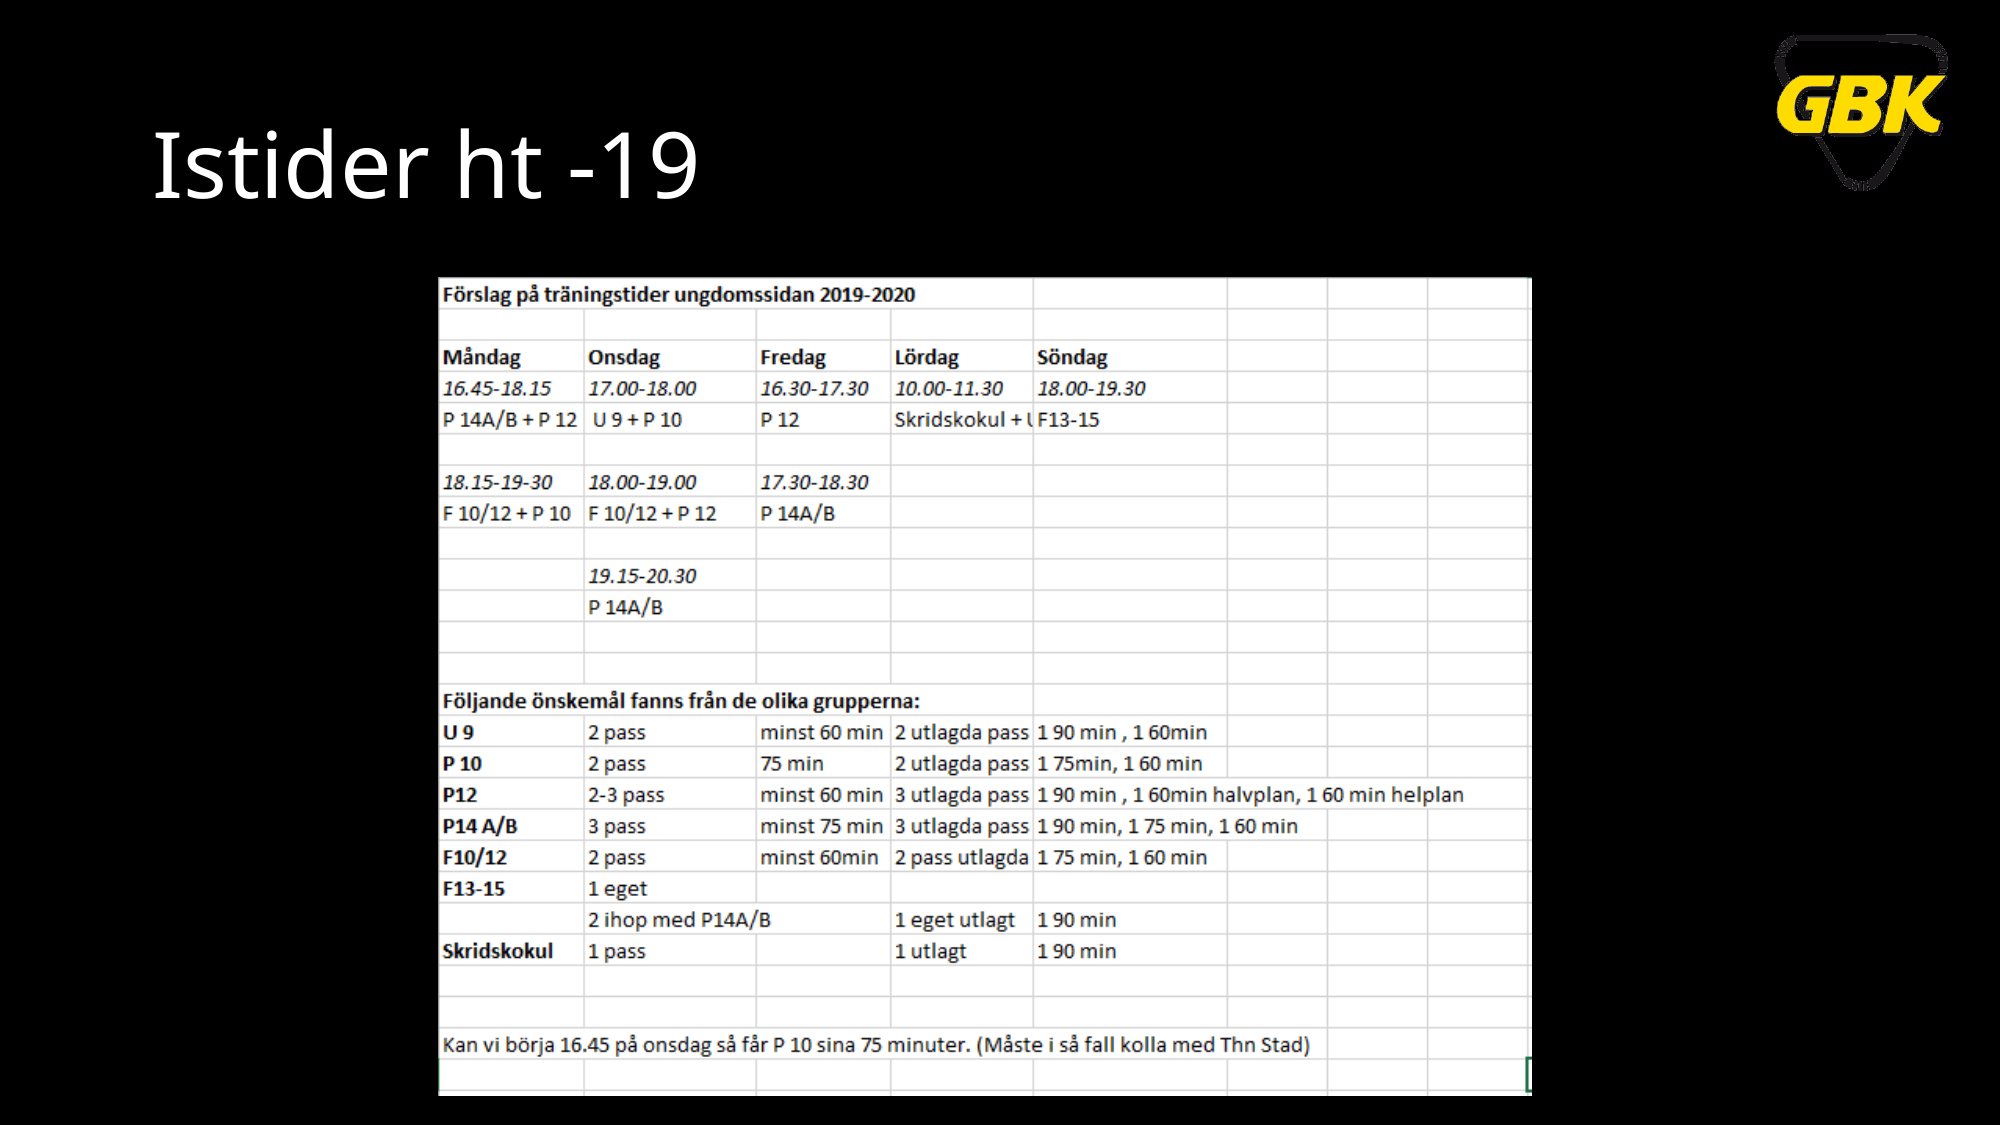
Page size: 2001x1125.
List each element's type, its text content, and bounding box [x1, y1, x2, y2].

picture [1772, 33, 1948, 193]
title Istider ht -19 [137, 59, 1863, 278]
picture [438, 277, 1532, 1096]
